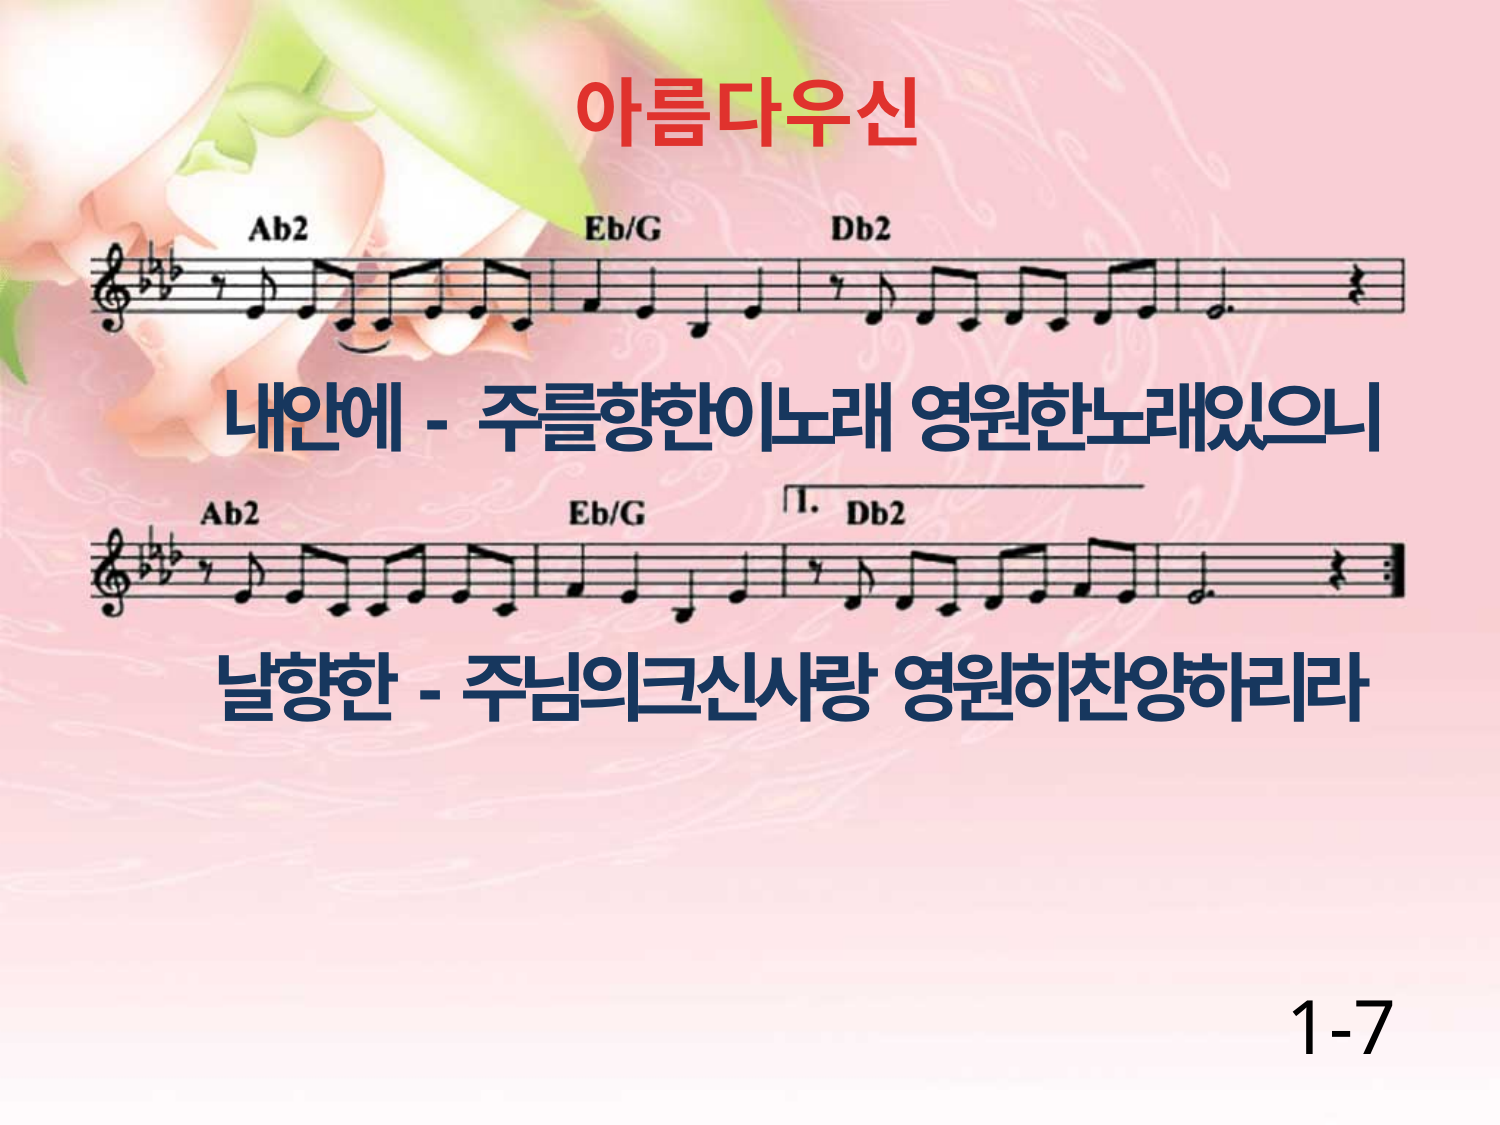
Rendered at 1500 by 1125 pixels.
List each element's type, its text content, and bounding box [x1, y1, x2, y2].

text_box 1-7 [1271, 972, 1412, 1077]
picture [0, 0, 1500, 1125]
text_box 내안에- 주를향한이노래 영원한노래있으니 [206, 363, 1403, 468]
text_box 아름다우신 [559, 57, 939, 163]
text_box 날향한-주님의크신사랑 영원히찬양하리라 [199, 632, 1386, 738]
